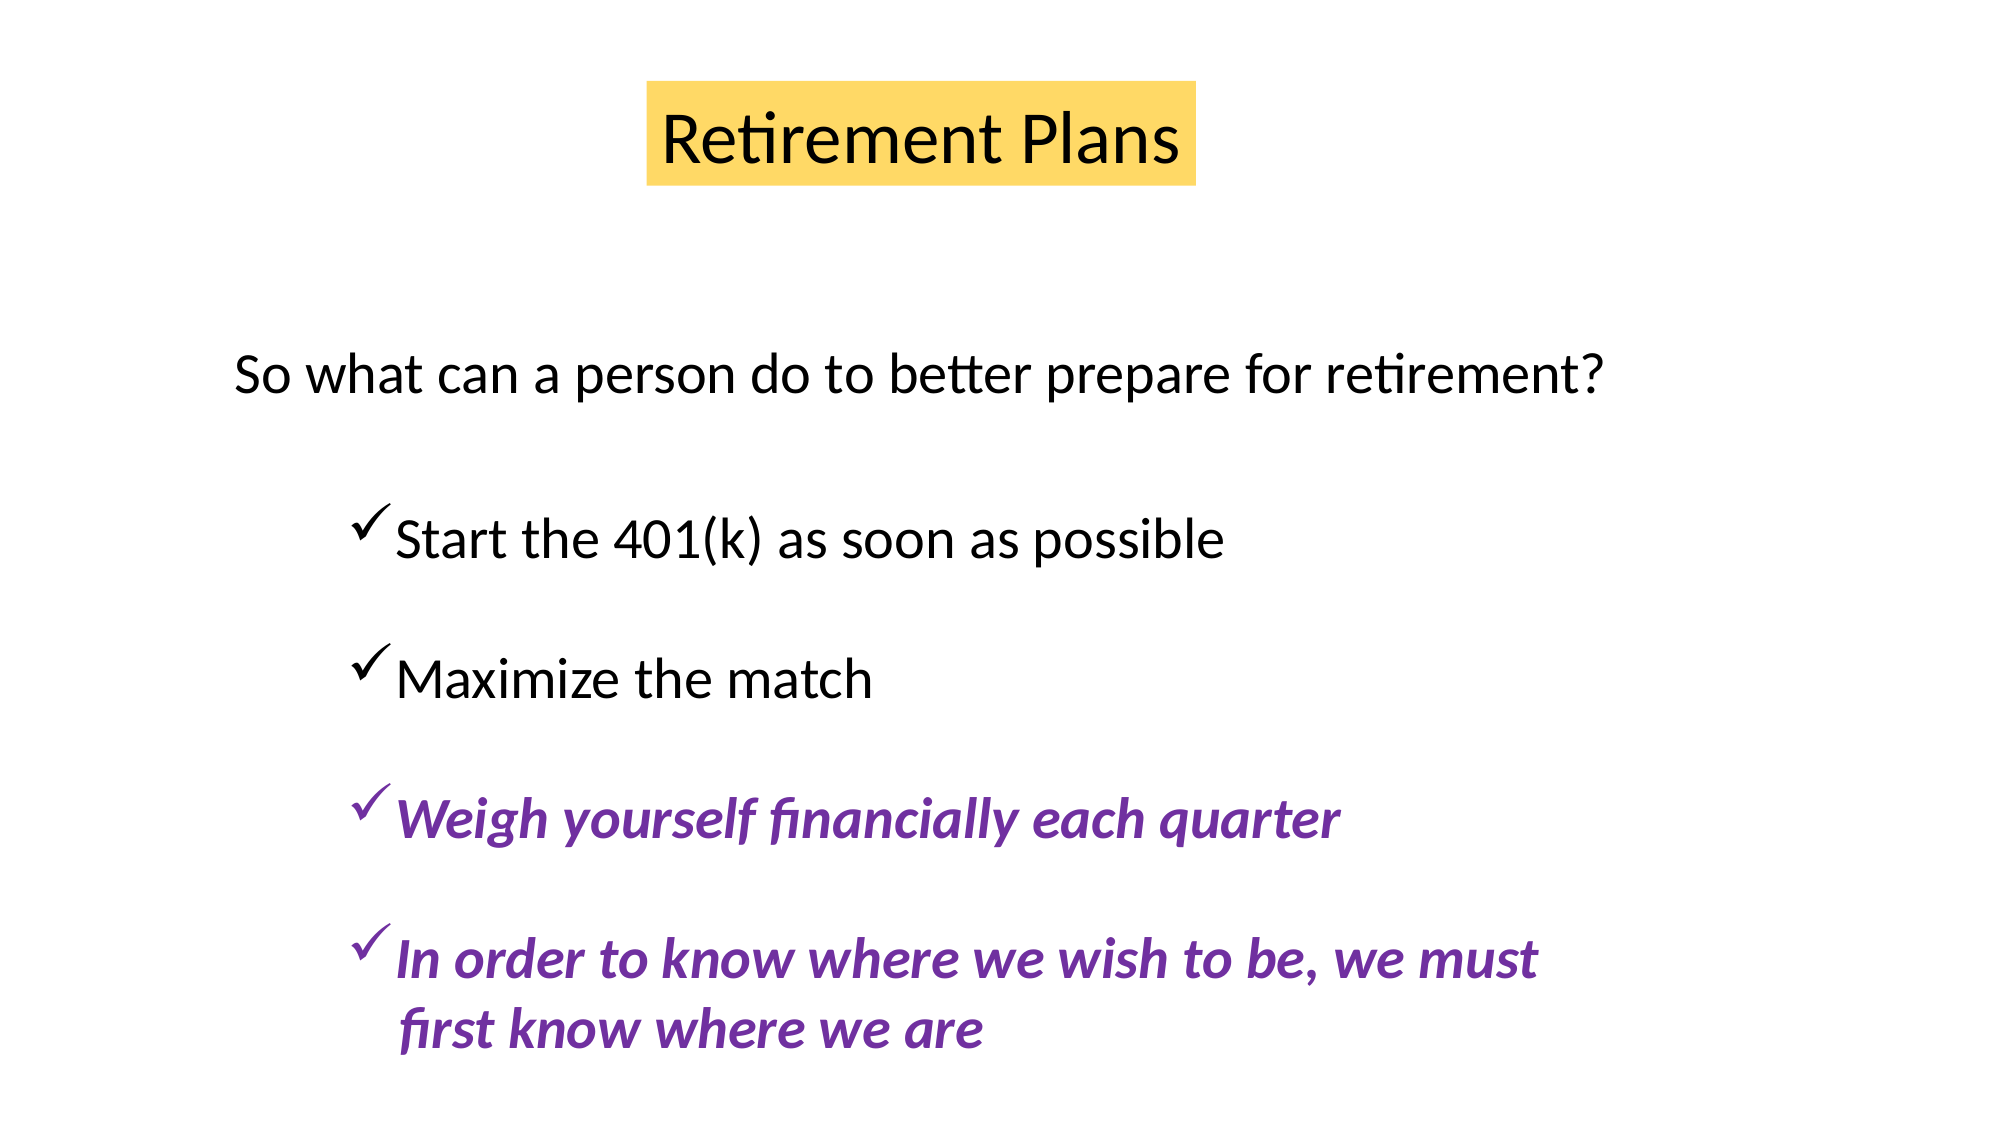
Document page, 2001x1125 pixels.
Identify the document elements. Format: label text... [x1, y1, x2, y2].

text_box Retirement Plans [646, 80, 1196, 186]
text_box Start the 401(k) as soon as possible Maximize the match Weigh yourself financially each quarter In order to know where we wish to be, we must first know where we are [332, 492, 1555, 1068]
text_box So what can a person do to better prepare for retirement? [219, 327, 1623, 413]
